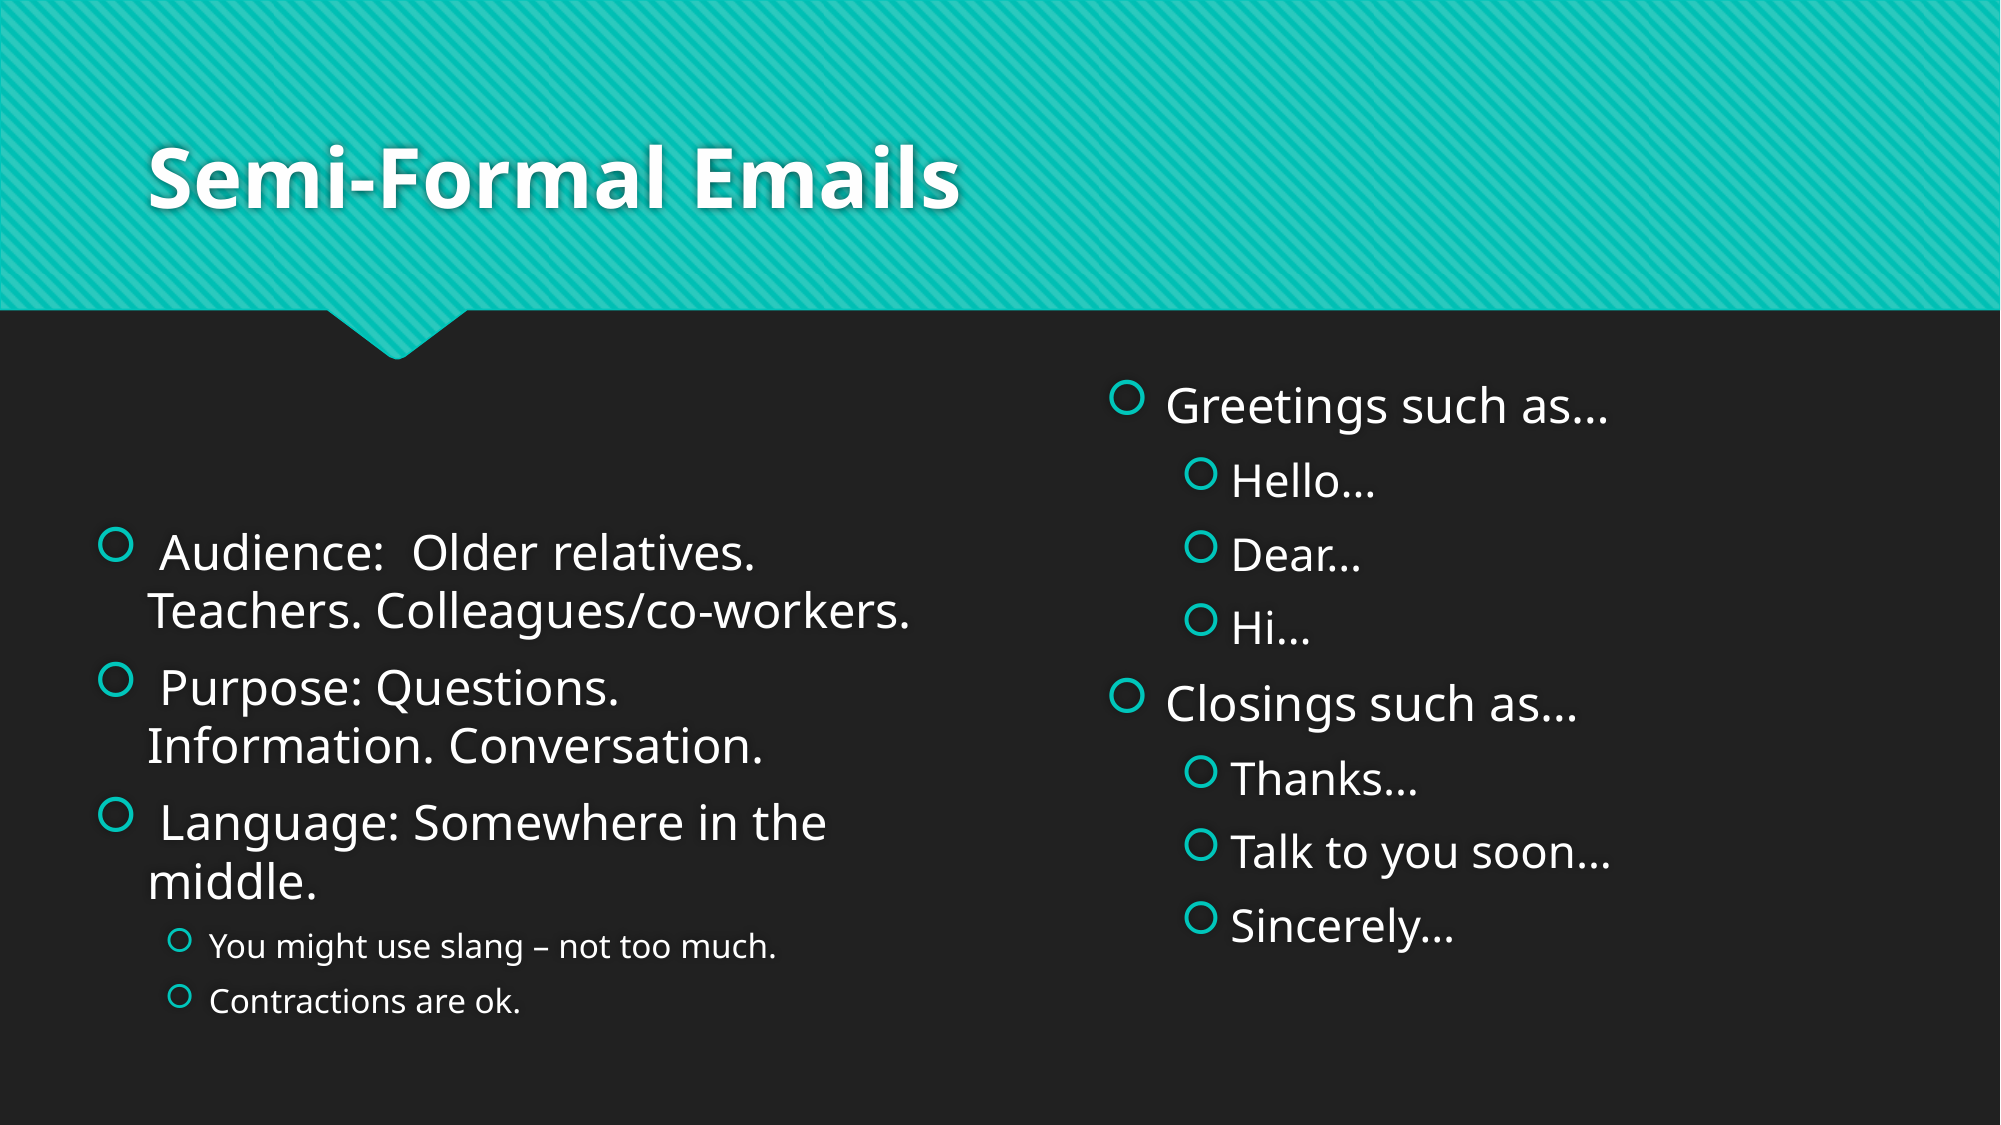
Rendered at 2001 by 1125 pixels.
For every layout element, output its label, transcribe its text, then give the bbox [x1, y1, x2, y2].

list Audience: Older relatives. Teachers. Colleagues/co-workers. Purpose: Questions. Information. Conversation. Language: Somewhere in the middle. You might use slang – not too much. Contractions are ok. [79, 513, 930, 1065]
list Greetings such as… Hello… Dear… Hi… Closings such as… Thanks… Talk to you soon… Sincerely… [1014, 364, 1868, 962]
title Semi-Formal Emails [132, 73, 1868, 233]
